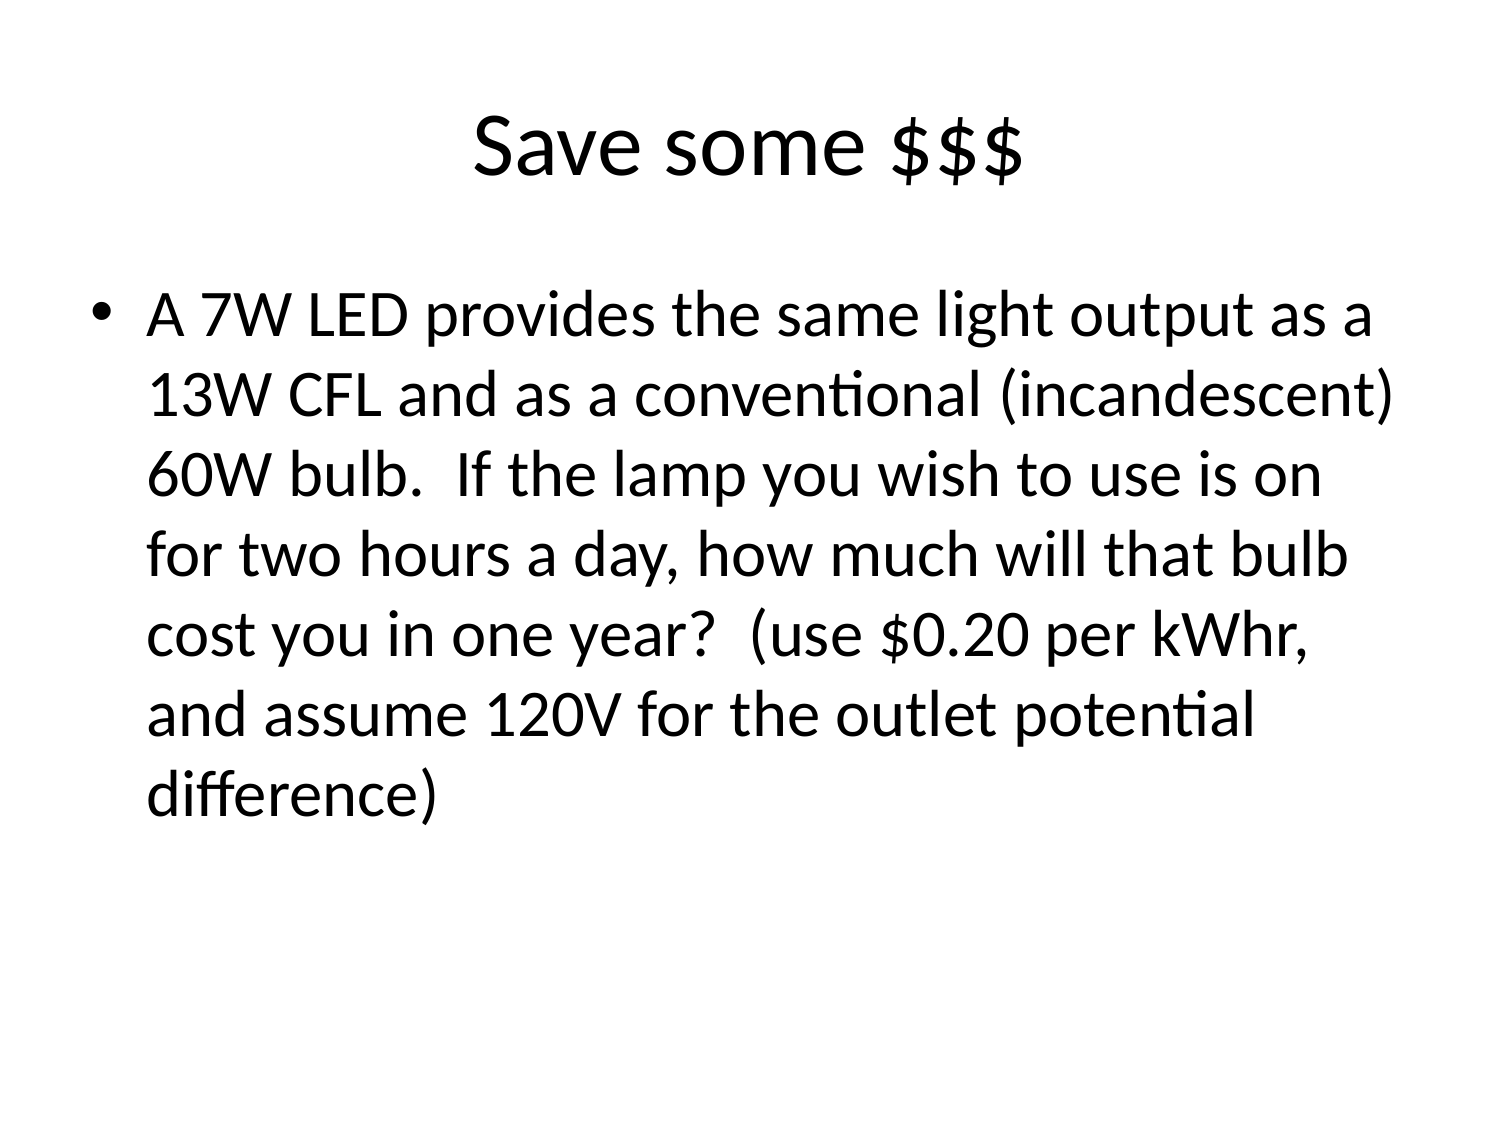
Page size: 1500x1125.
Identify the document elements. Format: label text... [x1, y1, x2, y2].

list A 7W LED provides the same light output as a 13W CFL and as a conventional (incandescent) 60W bulb. If the lamp you wish to use is on for two hours a day, how much will that bulb cost you in one year? (use $0.20 per kWhr, and assume 120V for the outlet potential difference) [75, 262, 1425, 1005]
title Save some $$$ [75, 45, 1425, 233]
